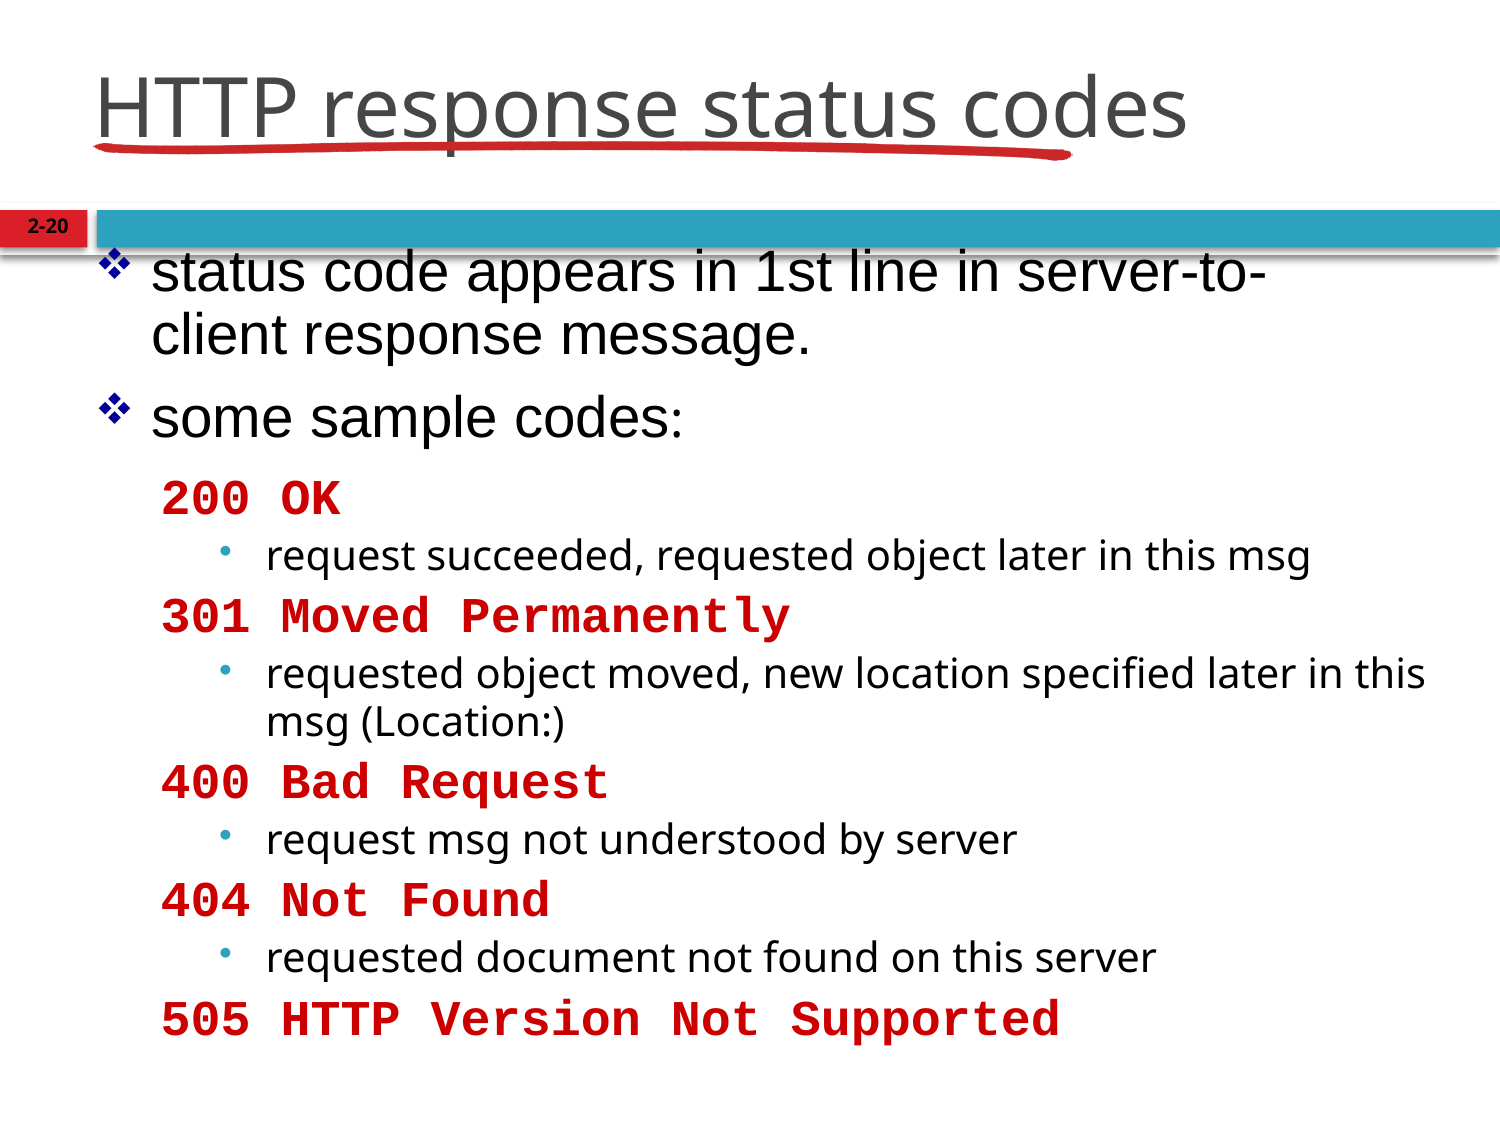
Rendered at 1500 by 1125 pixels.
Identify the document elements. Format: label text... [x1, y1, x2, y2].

text_box status code appears in 1st line in server-to-client response message. some sample codes: [80, 233, 1411, 319]
picture [89, 136, 1084, 166]
list 200 OK request succeeded, requested object later in this msg 301 Moved Permanently requested object moved, new location specified later in this msg (Location:) 400 Bad Request request msg not understood by server 404 Not Found requested document not found on this server 505 HTTP Version Not Supported [145, 461, 1471, 1125]
title HTTP response status codes [78, 24, 1354, 185]
slide_number 2-20 [0, 206, 97, 250]
